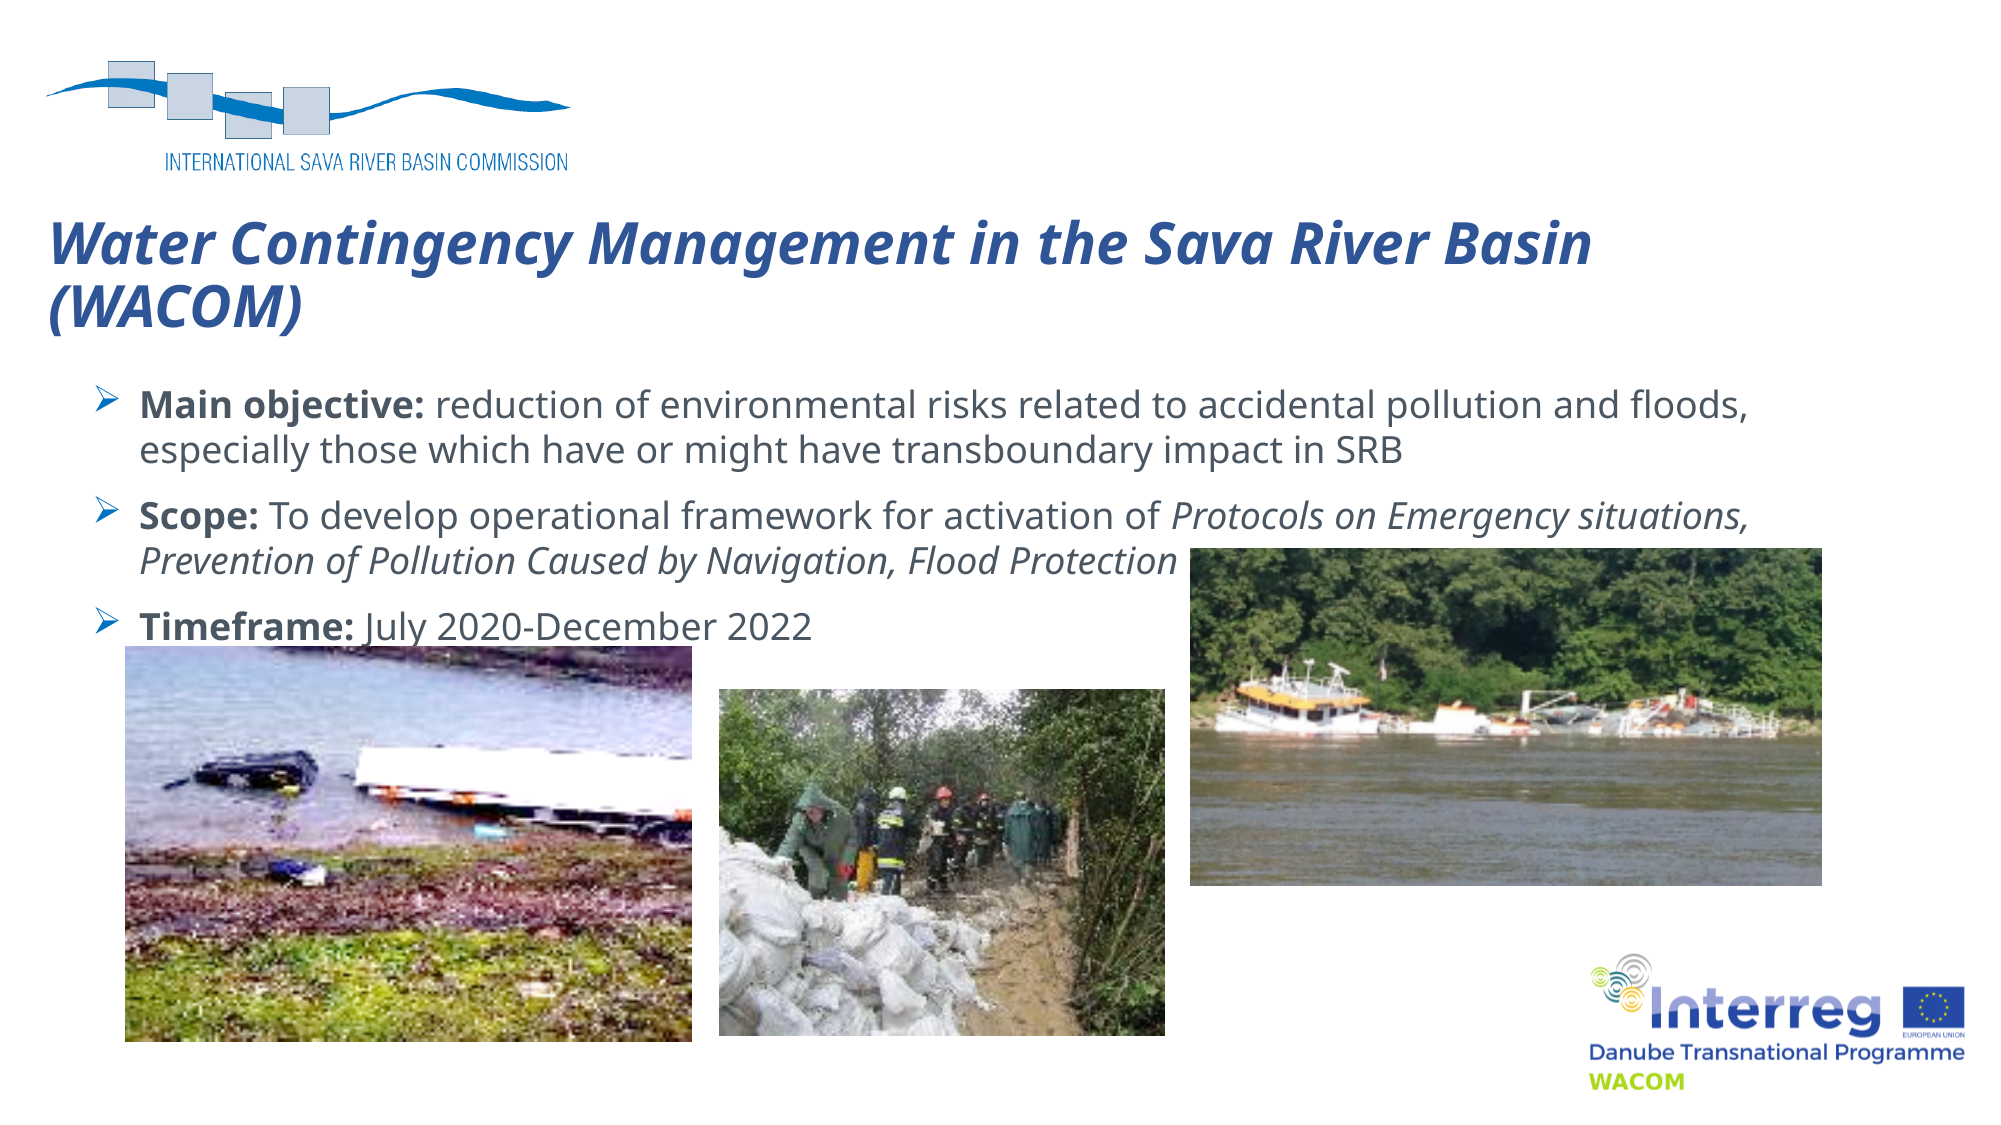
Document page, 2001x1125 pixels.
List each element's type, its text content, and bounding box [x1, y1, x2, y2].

picture [125, 646, 692, 1042]
picture [41, 45, 572, 161]
picture [719, 689, 1165, 1036]
picture [1579, 948, 1978, 1099]
subtitle Water Contingency Management in the Sava River Basin (WACOM) Main objective: reduction of environmental risks related to accidental pollution and floods, especially those which have or might have transboundary impact in SRB Scope: To develop operational framework for activation of Protocols on Emergency situations, Prevention of Pollution Caused by Navigation, Flood Protection Timeframe: July 2020-December 2022 [33, 161, 1875, 1036]
picture [1190, 548, 1822, 886]
